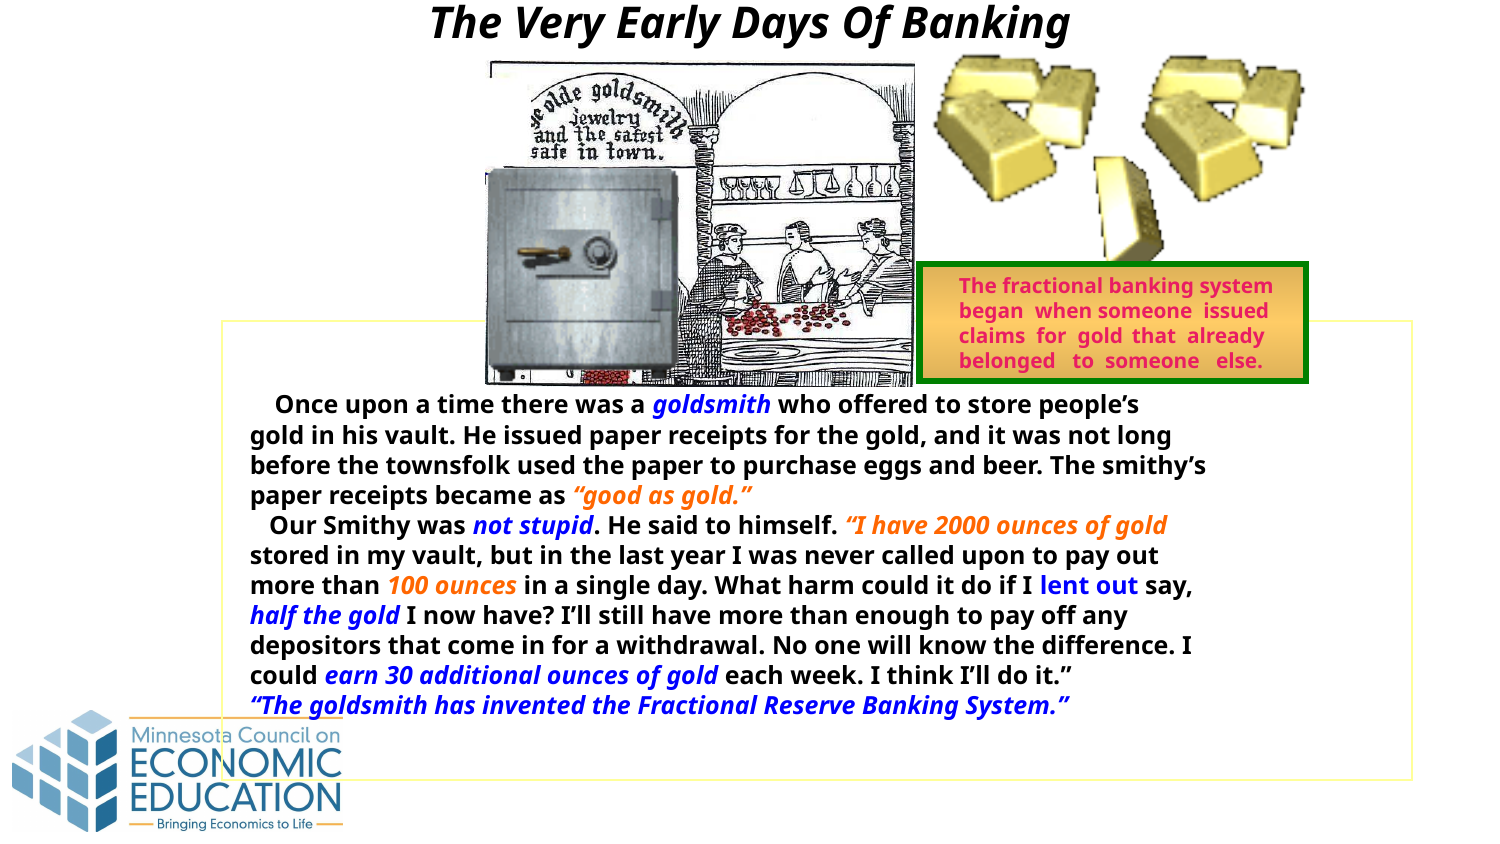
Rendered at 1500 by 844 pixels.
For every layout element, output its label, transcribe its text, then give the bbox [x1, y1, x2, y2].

picture [924, 30, 1313, 263]
picture [12, 710, 343, 832]
text_box The Very Early Days Of Banking [420, 0, 1080, 55]
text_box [221, 320, 1413, 781]
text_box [919, 263, 1309, 382]
picture [464, 60, 919, 423]
